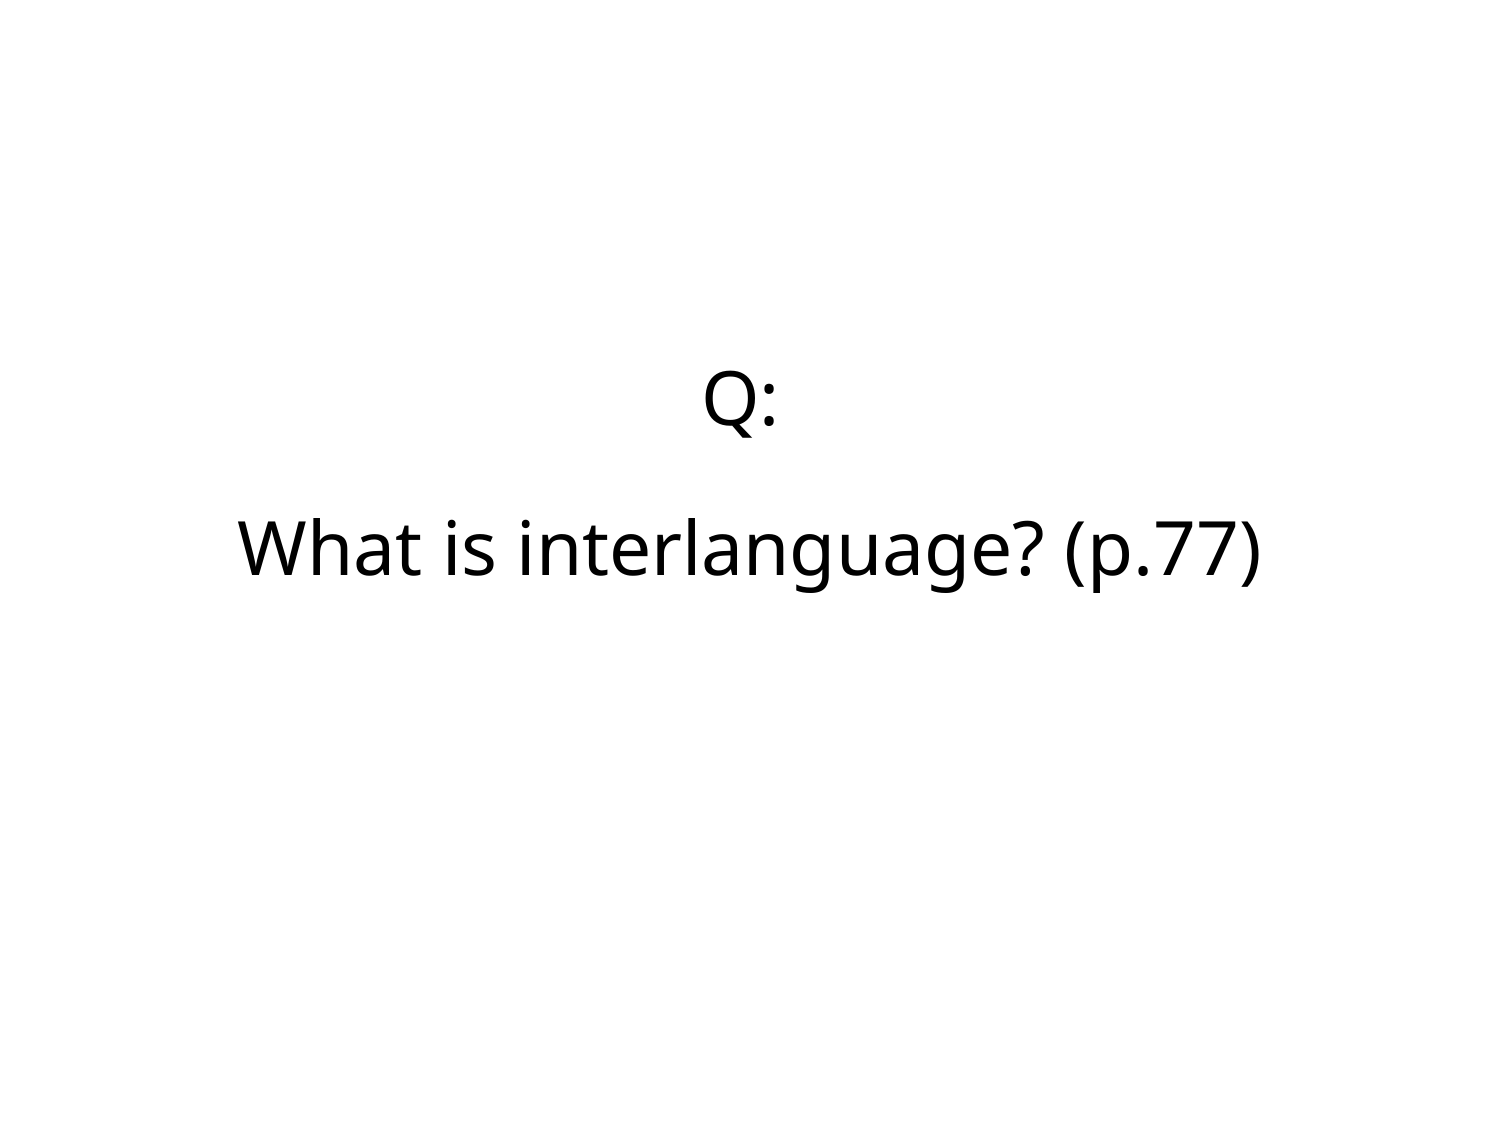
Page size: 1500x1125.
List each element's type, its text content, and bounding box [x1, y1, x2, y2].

list Q: What is interlanguage? (p.77) [37, 50, 1463, 1075]
